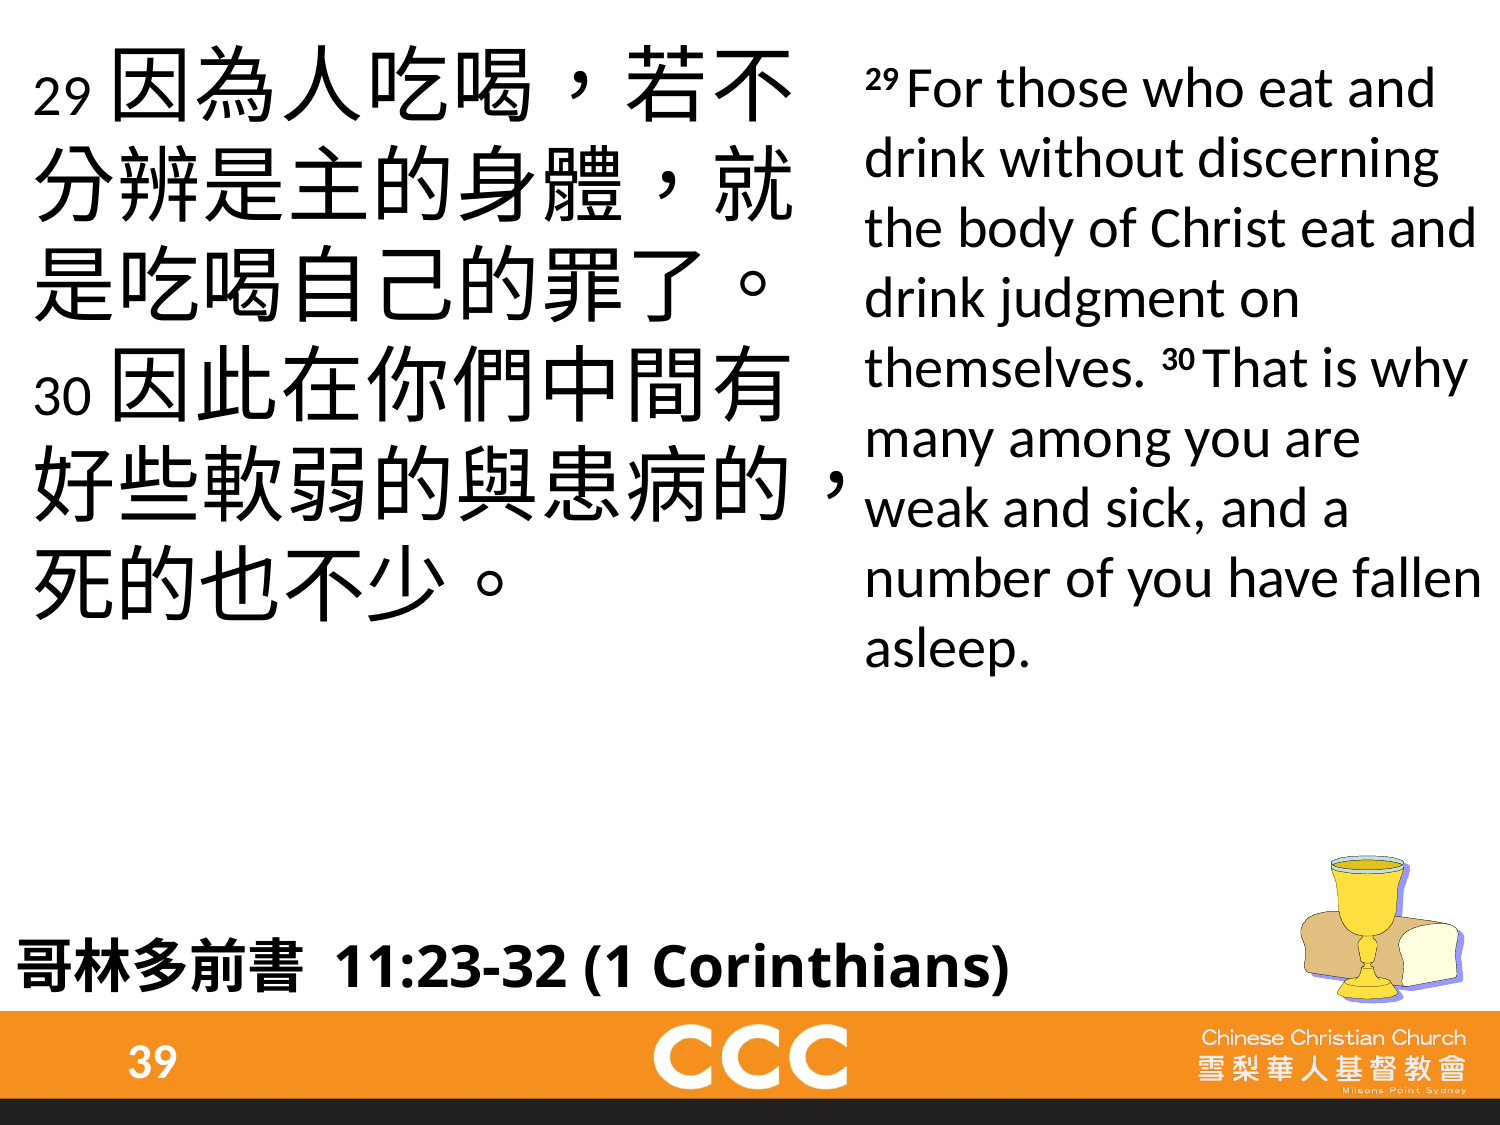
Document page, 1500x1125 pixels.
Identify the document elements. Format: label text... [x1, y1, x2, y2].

text_box 29 For those who eat and drink without discerning the body of Christ eat and drink judgment on themselves. 30 That is why many among you are weak and sick, and a number of you have fallen asleep. [850, 42, 1500, 687]
picture [1300, 855, 1459, 1000]
text_box 哥林多前書 11:23-32 (1 Corinthians) [0, 921, 1301, 1007]
text_box 29因為人吃喝，若不分辨是主的身體，就是吃喝自己的罪了。 30因此在你們中間有好些軟弱的與患病的，死的也不少。 [17, 24, 809, 881]
picture [0, 1011, 1500, 1125]
slide_number 39 [112, 1020, 215, 1094]
